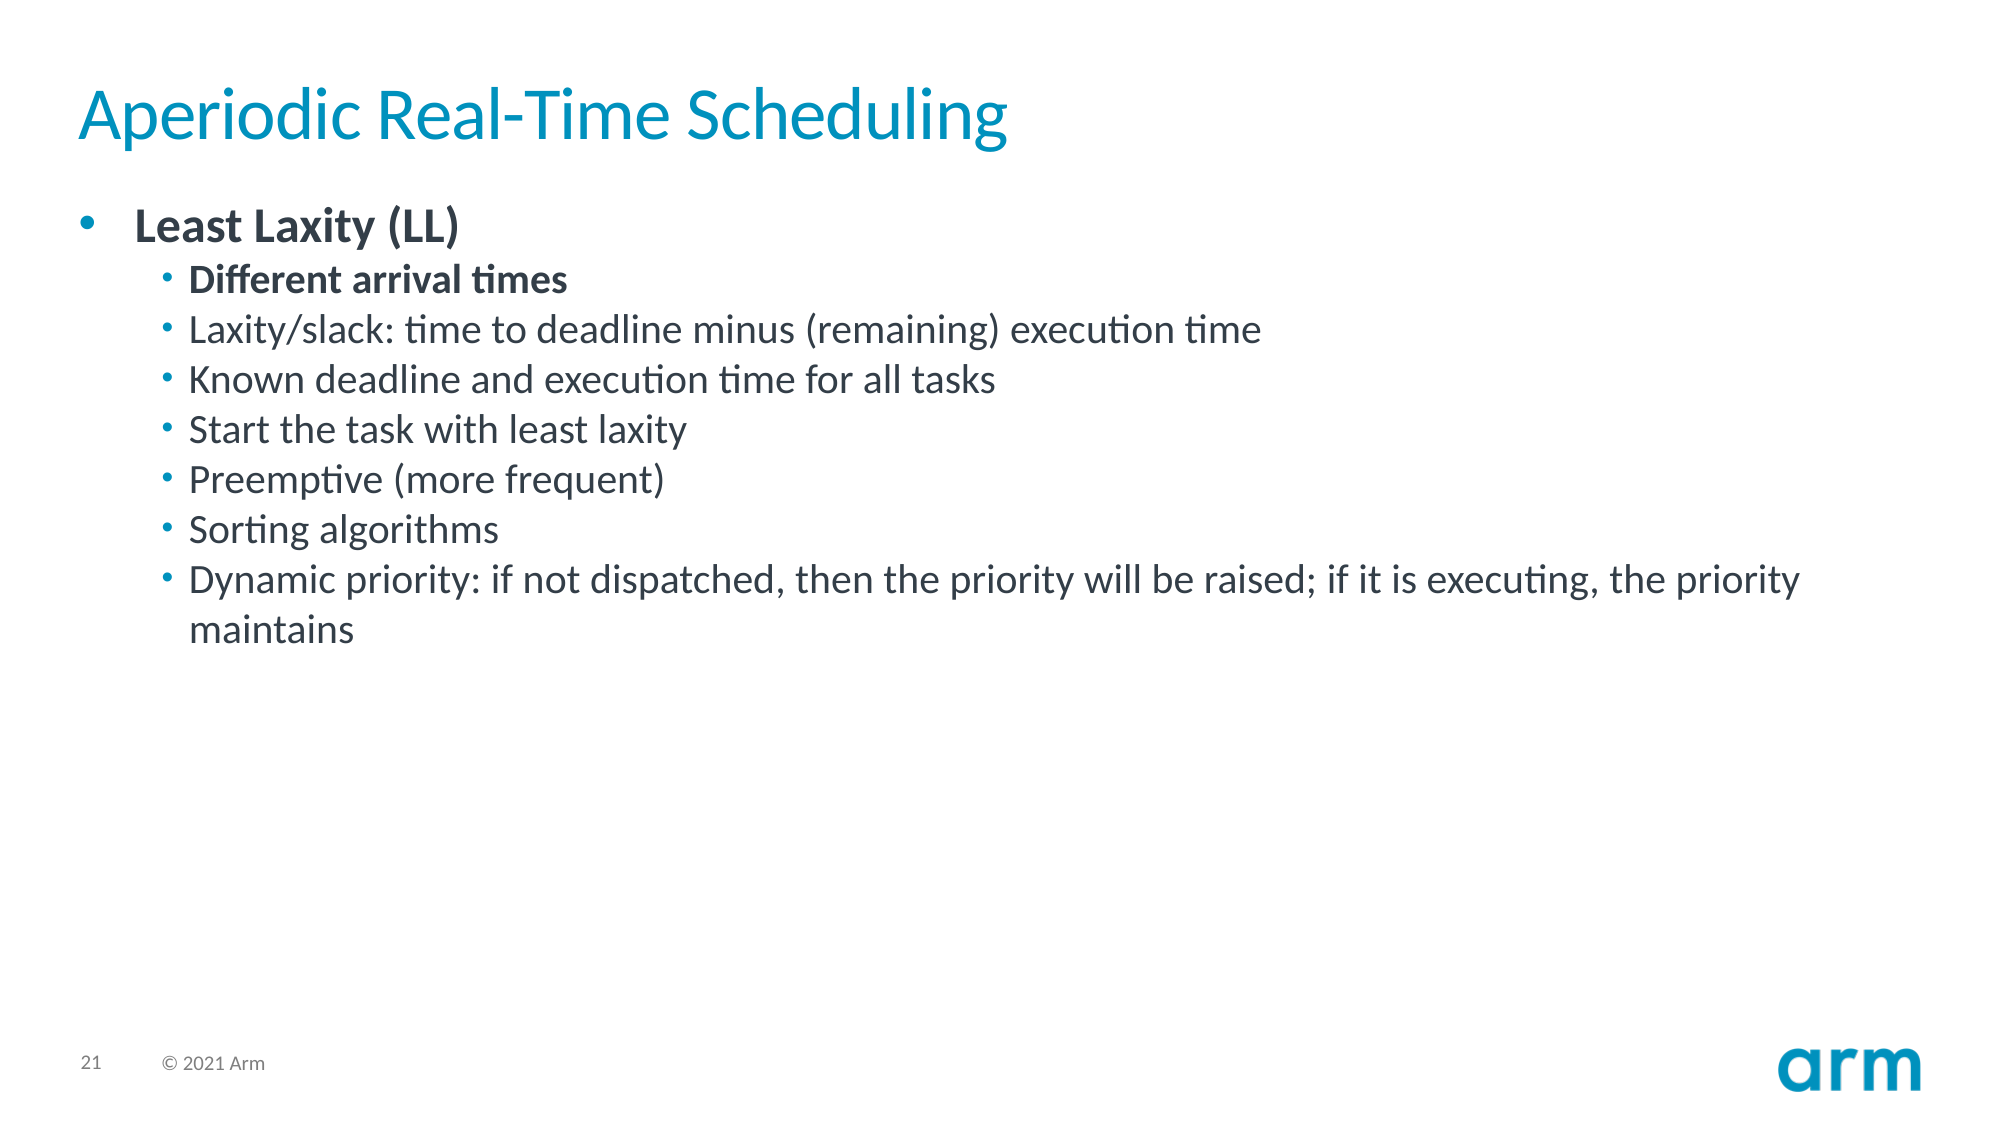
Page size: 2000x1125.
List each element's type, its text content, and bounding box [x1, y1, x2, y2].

picture [1777, 1047, 1922, 1093]
title Aperiodic Real-Time Scheduling [78, 78, 1921, 186]
list Least Laxity (LL) Different arrival times Laxity/slack: time to deadline minus (remaining) execution time Known deadline and execution time for all tasks Start the task with least laxity Preemptive (more frequent) Sorting algorithms Dynamic priority: if not dispatched, then the priority will be raised; if it is executing, the priority maintains [78, 192, 1921, 1004]
